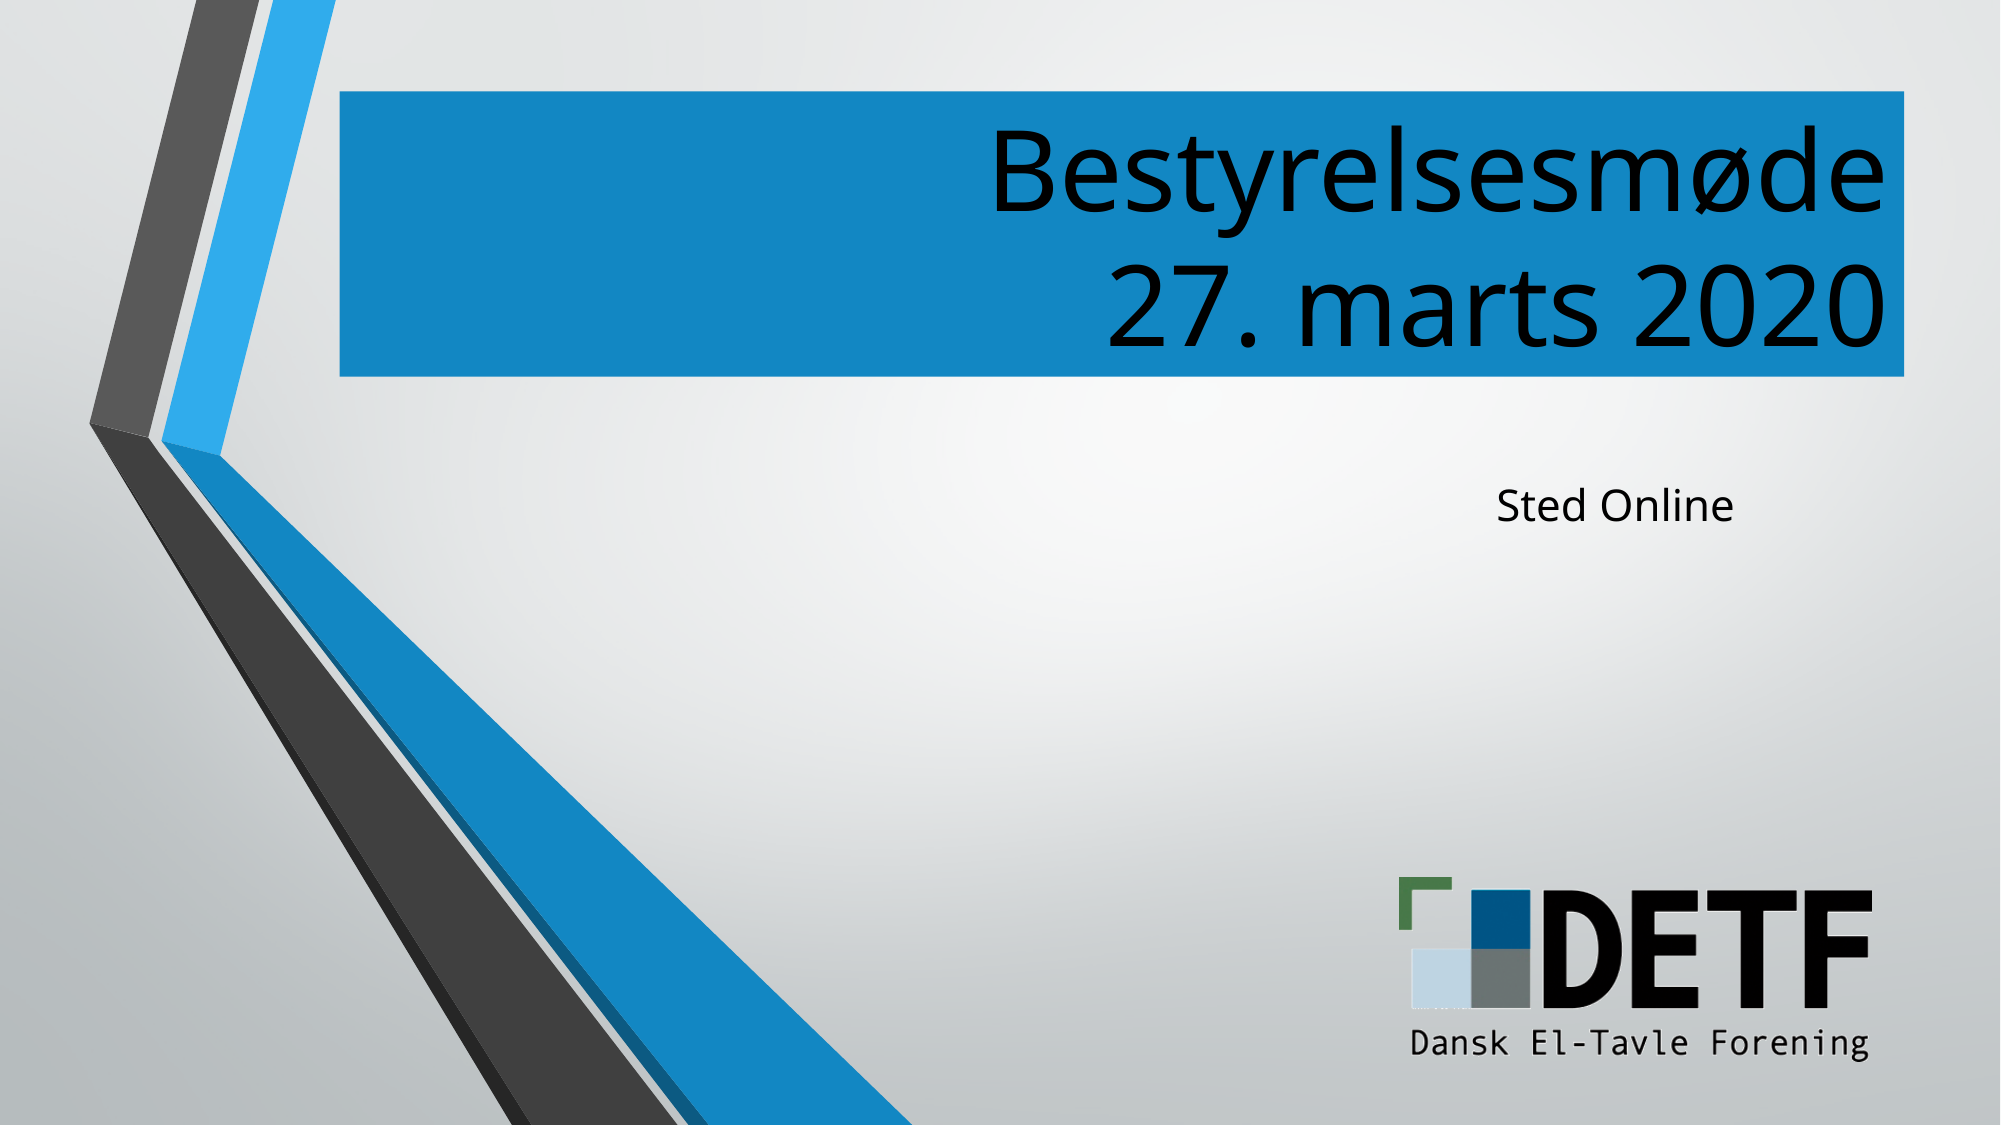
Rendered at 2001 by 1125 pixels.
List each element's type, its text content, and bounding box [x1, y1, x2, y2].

title Bestyrelsesmøde 27. marts 2020 [339, 91, 1905, 377]
subtitle Sted Online [249, 470, 1750, 742]
picture [1399, 876, 1872, 1062]
